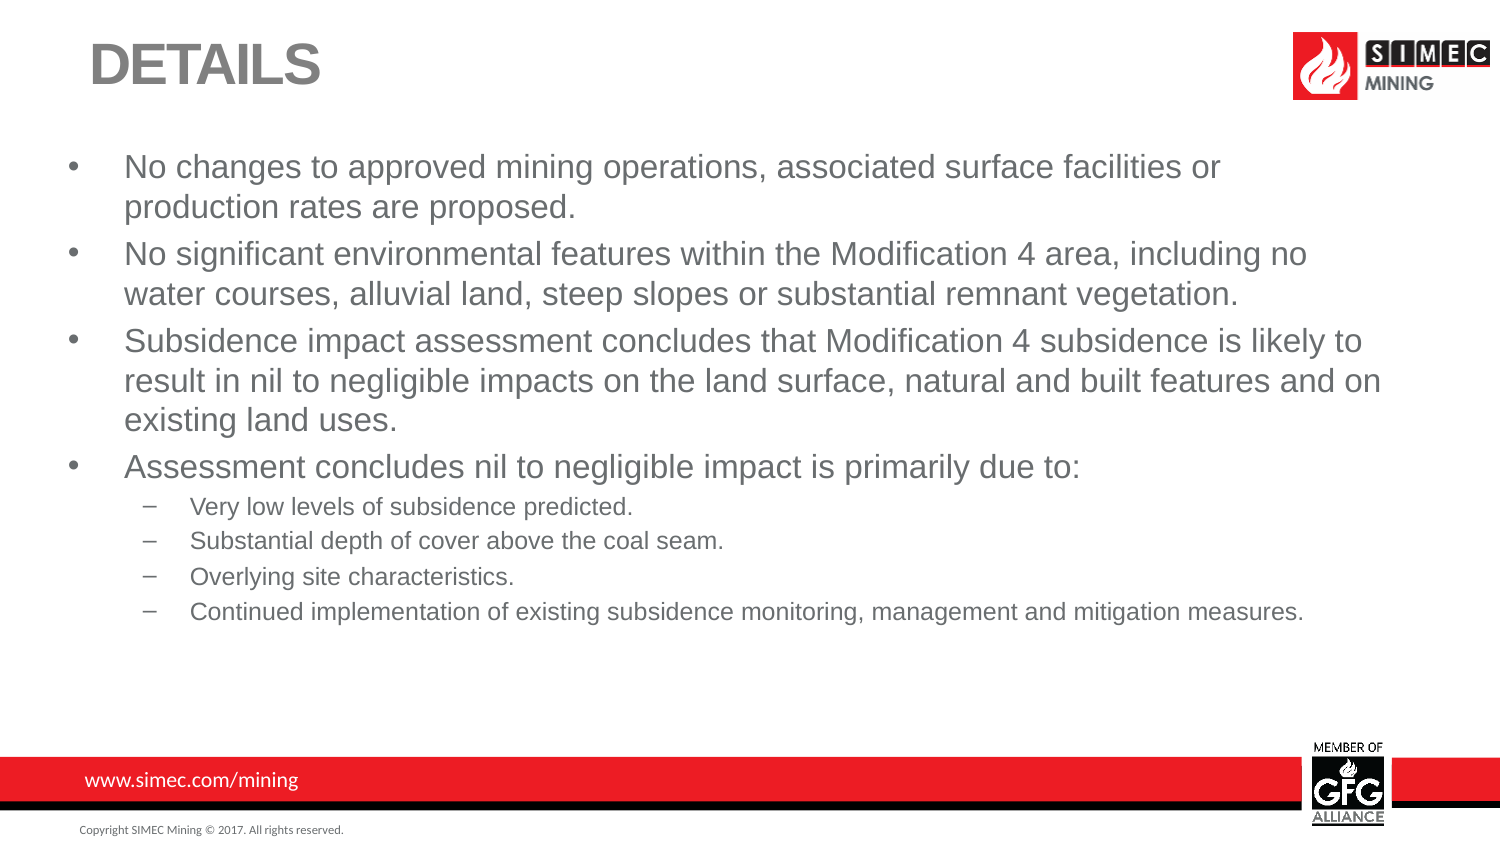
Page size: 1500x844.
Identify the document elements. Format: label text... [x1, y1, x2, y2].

picture [1312, 741, 1385, 826]
title Details [75, 33, 1425, 103]
list No changes to approved mining operations, associated surface facilities or production rates are proposed. No significant environmental features within the Modification 4 area, including no water courses, alluvial land, steep slopes or substantial remnant vegetation. Subsidence impact assessment concludes that Modification 4 subsidence is likely to result in nil to negligible impacts on the land surface, natural and built features and on existing land uses. Assessment concludes nil to negligible impact is primarily due to: Very low levels of subsidence predicted. Substantial depth of cover above the coal seam. Overlying site characteristics. Continued implementation of existing subsidence monitoring, management and mitigation measures. [53, 138, 1400, 741]
picture [1293, 32, 1490, 100]
